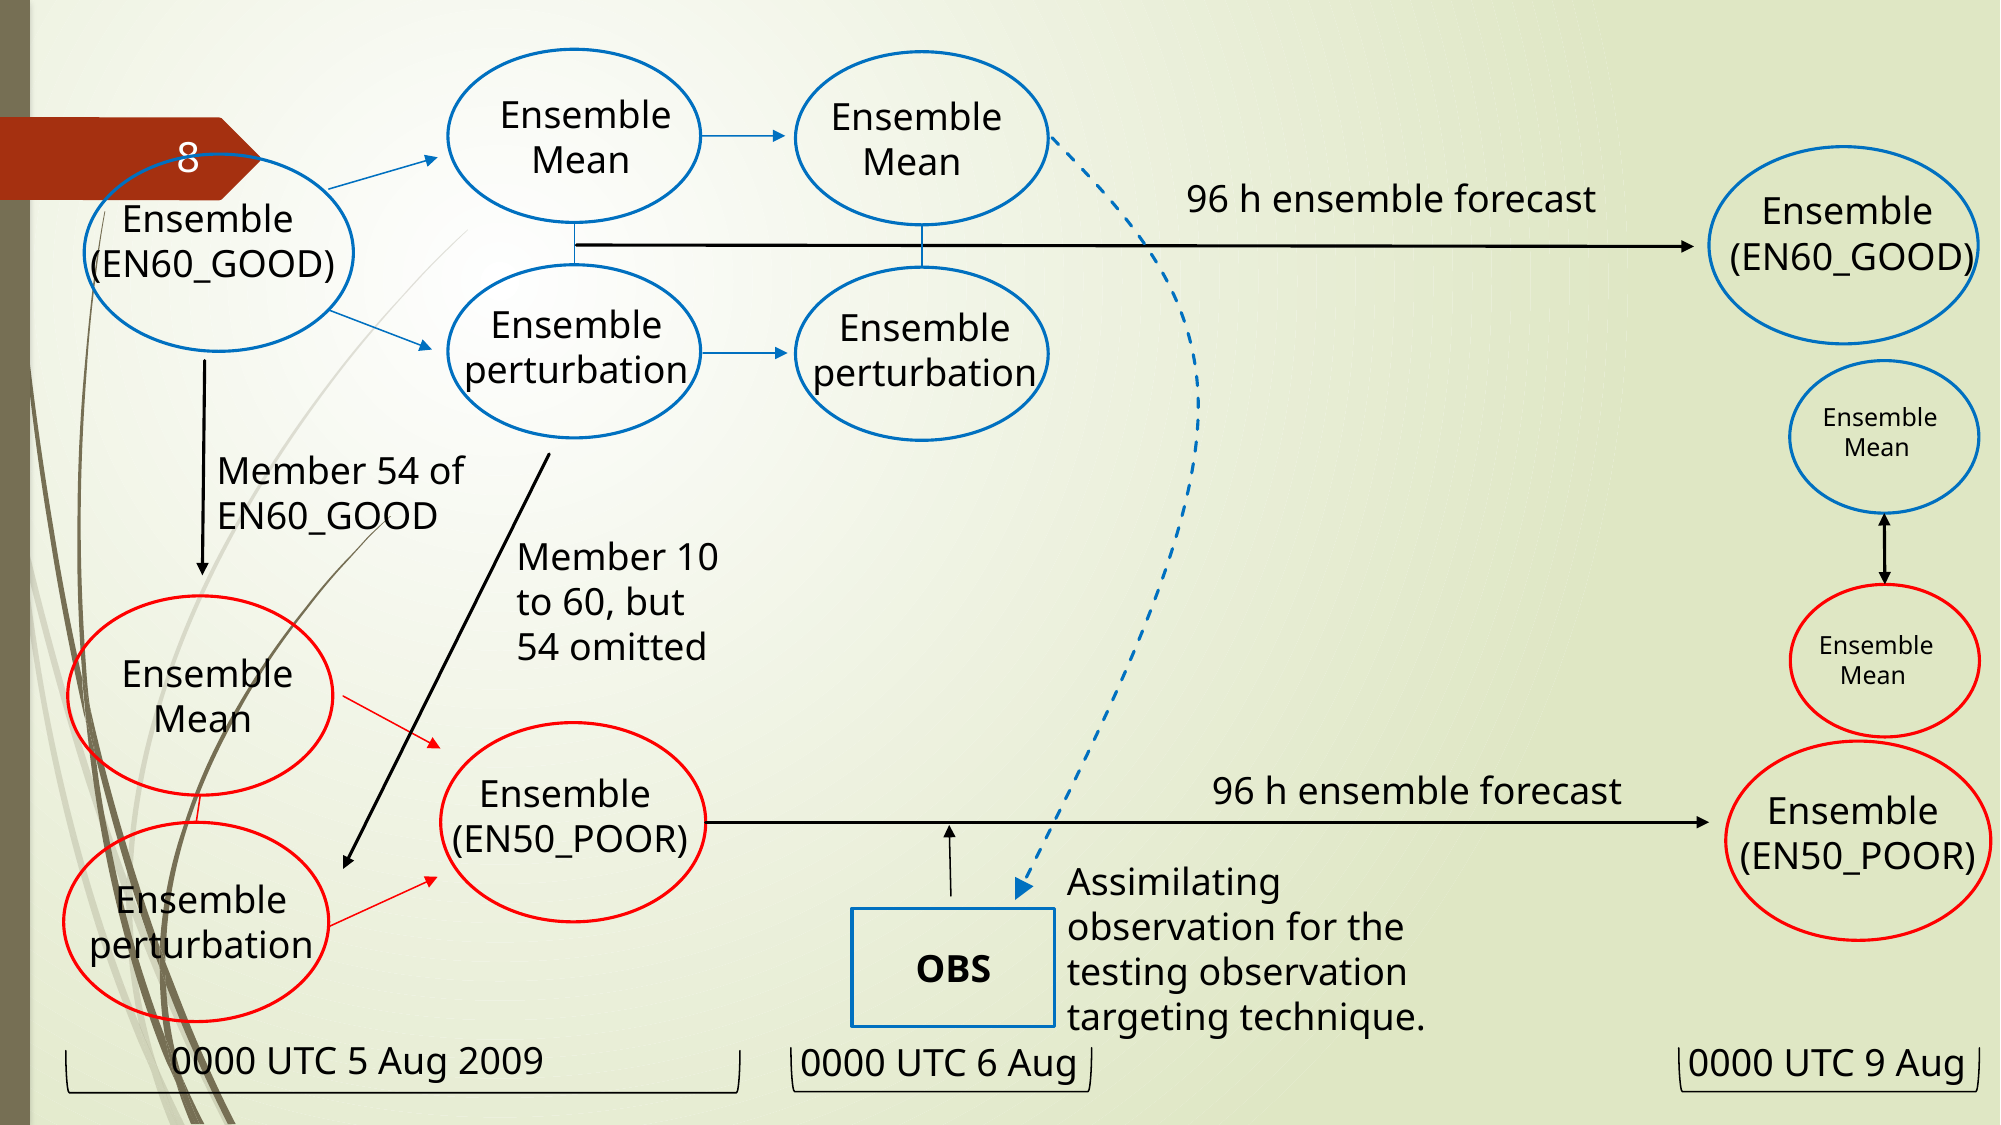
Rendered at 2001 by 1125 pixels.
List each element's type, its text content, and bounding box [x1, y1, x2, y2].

text_box Ensemble perturbation [67, 868, 335, 974]
text_box [1015, 830, 1052, 901]
text_box Ensemble perturbation [447, 294, 706, 399]
text_box [317, 646, 335, 745]
text_box 0000 UTC 5 Aug 2009 [155, 1029, 626, 1050]
text_box Ensemble Mean [1803, 394, 1957, 470]
text_box [819, 191, 1024, 227]
text_box [1026, 87, 1050, 190]
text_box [328, 309, 433, 350]
text_box [477, 263, 672, 294]
text_box [1018, 255, 1200, 821]
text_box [328, 156, 438, 190]
text_box Assimilating observation for the testing observation targeting technique. [1052, 850, 1496, 1046]
text_box 0000 UTC 6 Aug [785, 1031, 1152, 1091]
text_box [66, 594, 315, 797]
text_box [65, 1049, 741, 1094]
text_box Ensemble Mean [474, 83, 697, 188]
text_box [697, 111, 702, 160]
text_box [195, 794, 201, 823]
text_box Member 10 to 60, but 54 omitted [554, 525, 740, 676]
text_box [554, 721, 681, 762]
text_box [1707, 223, 1711, 268]
text_box [1789, 624, 1800, 697]
text_box [1740, 145, 1947, 180]
text_box Ensemble Mean [98, 642, 317, 748]
text_box Ensemble Mean [807, 85, 1026, 191]
text_box Ensemble (EN50_POOR) [1722, 779, 1994, 885]
text_box Member 54 of EN60_GOOD [210, 439, 521, 544]
text_box Ensemble perturbation [795, 296, 1044, 402]
text_box [216, 152, 322, 187]
text_box Ensemble Mean [1800, 622, 1953, 698]
text_box Ensemble (EN60_GOOD) [67, 187, 358, 293]
text_box OBS [851, 907, 1056, 1028]
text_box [342, 453, 550, 870]
text_box [467, 399, 682, 440]
text_box [462, 868, 693, 924]
text_box [825, 265, 1019, 296]
text_box [815, 402, 1029, 442]
text_box 96 h ensemble forecast [1171, 167, 1646, 228]
text_box [446, 47, 677, 224]
text_box Ensemble (EN50_POOR) [554, 762, 706, 868]
text_box 0000 UTC 9 Aug [1673, 1031, 2000, 1091]
text_box [1800, 583, 1981, 739]
text_box [1738, 885, 1979, 942]
text_box [794, 99, 807, 177]
text_box [94, 293, 344, 353]
text_box [820, 50, 1024, 85]
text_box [328, 876, 438, 927]
text_box 96 h ensemble forecast [1197, 759, 1664, 820]
text_box [1718, 285, 1969, 346]
slide_number 8 [87, 129, 216, 190]
text_box [1046, 136, 1145, 244]
text_box Ensemble (EN60_GOOD) [1711, 180, 1994, 285]
text_box [83, 821, 310, 868]
text_box [1788, 359, 1981, 515]
text_box [62, 895, 67, 949]
text_box [1752, 739, 1965, 779]
text_box [81, 974, 311, 1023]
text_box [948, 824, 952, 897]
